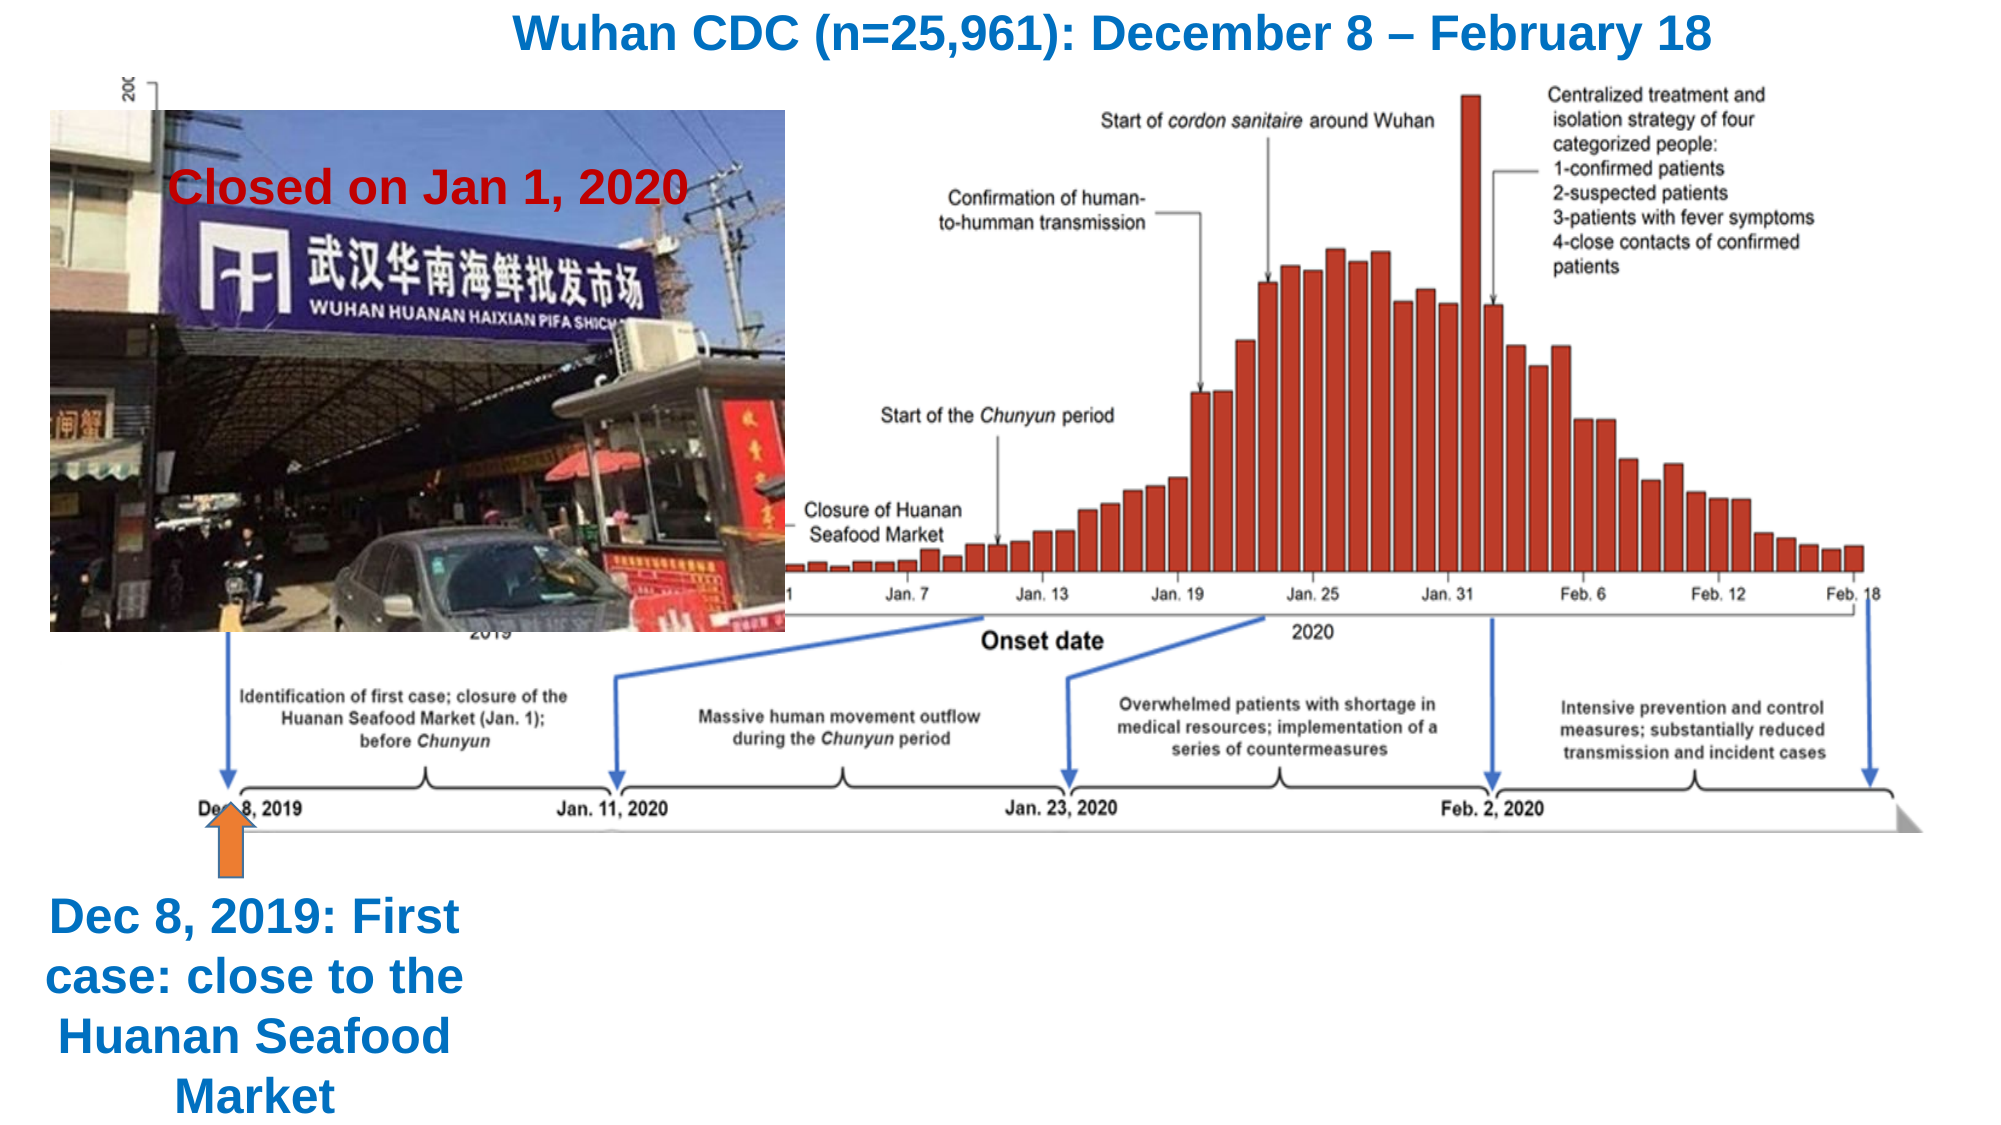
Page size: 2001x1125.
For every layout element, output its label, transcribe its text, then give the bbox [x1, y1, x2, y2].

text_box Wuhan CDC (n=25,961): December 8 – February 18 [497, 0, 1744, 69]
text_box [22, 802, 487, 1125]
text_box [50, 110, 785, 632]
picture [0, 77, 1941, 833]
